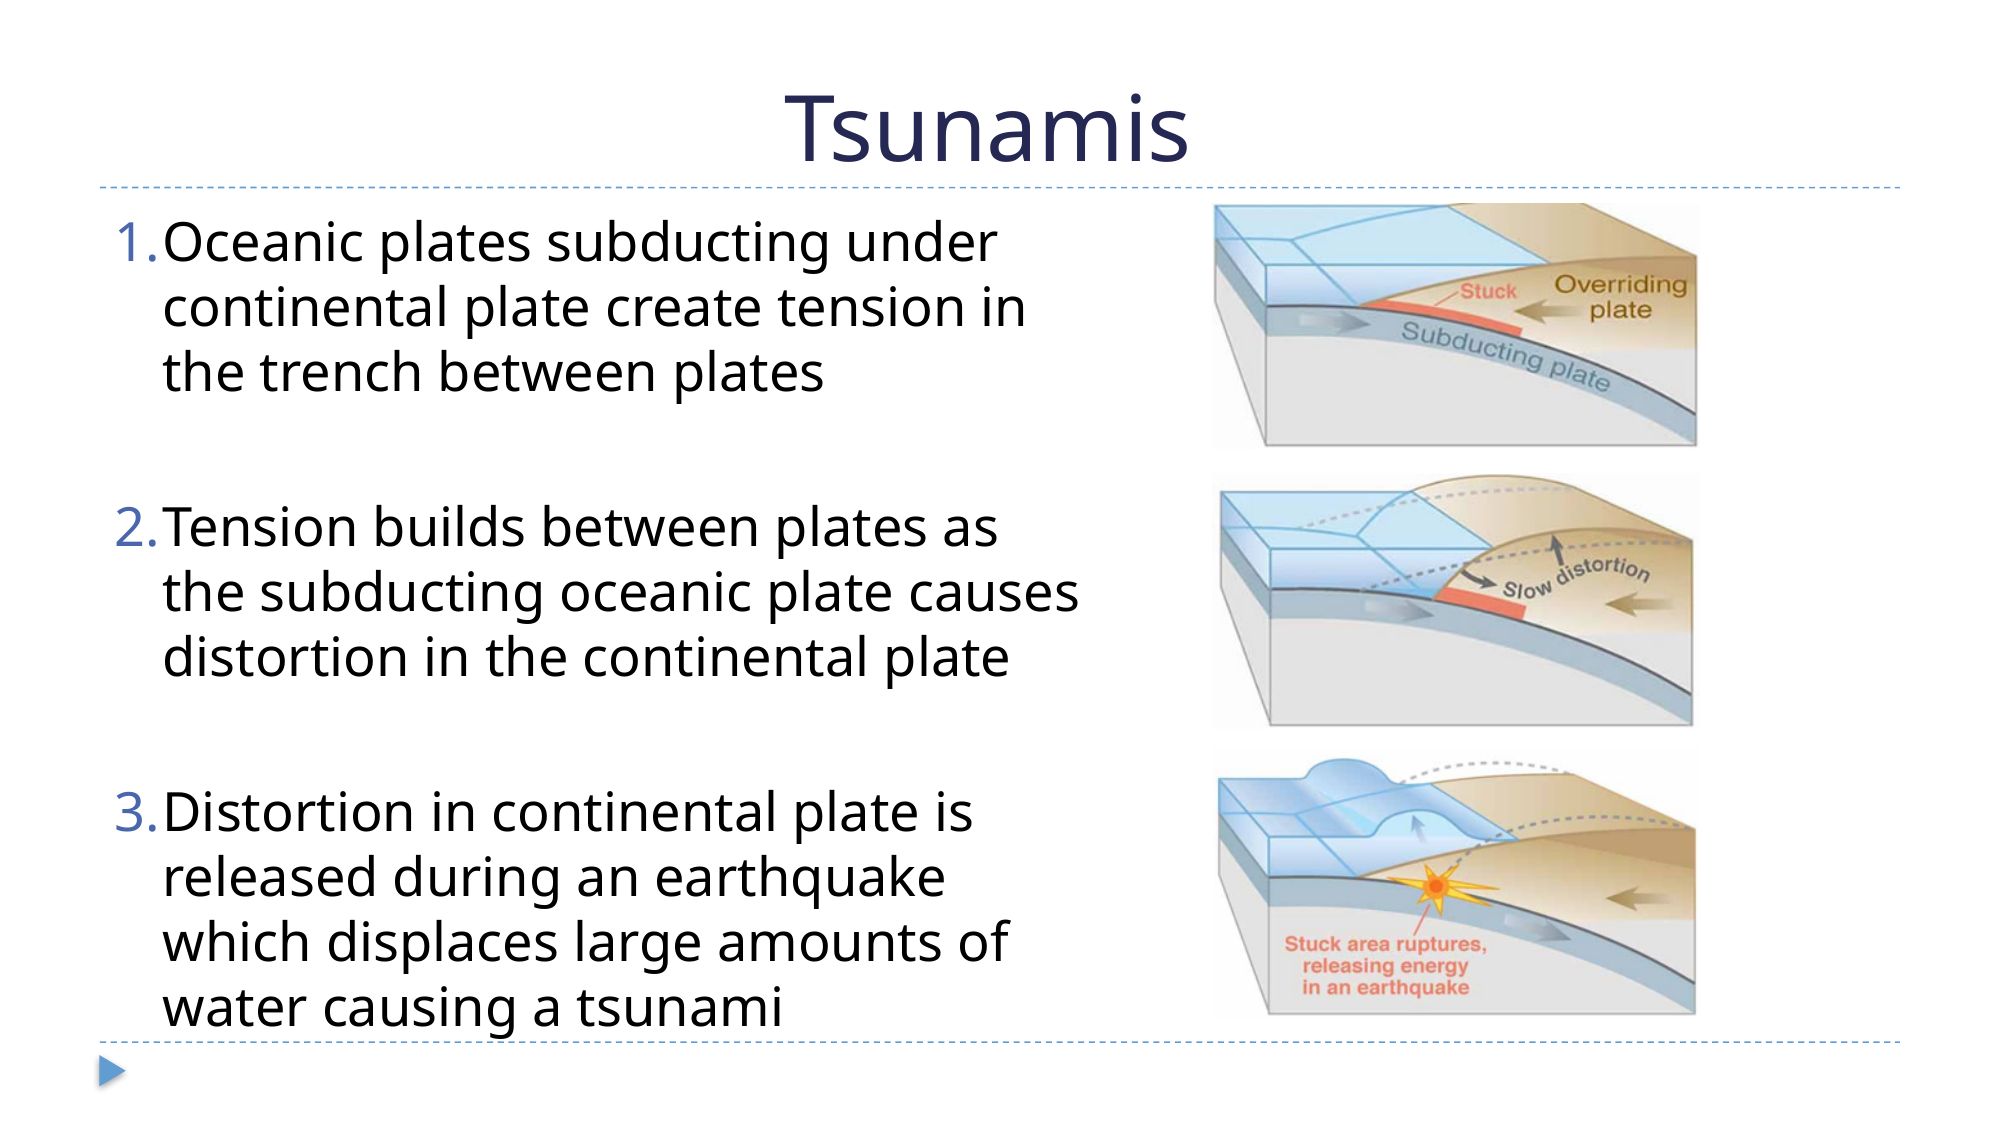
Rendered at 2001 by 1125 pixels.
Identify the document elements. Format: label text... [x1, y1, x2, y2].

title Tsunamis [99, 24, 1900, 188]
picture [1212, 203, 1701, 449]
list Oceanic plates subducting under continental plate create tension in the trench between plates Tension builds between plates as the subducting oceanic plate causes distortion in the continental plate Distortion in continental plate is released during an earthquake which displaces large amounts of water causing a tsunami [99, 200, 1103, 1046]
picture [1212, 747, 1701, 1022]
picture [1212, 473, 1701, 729]
